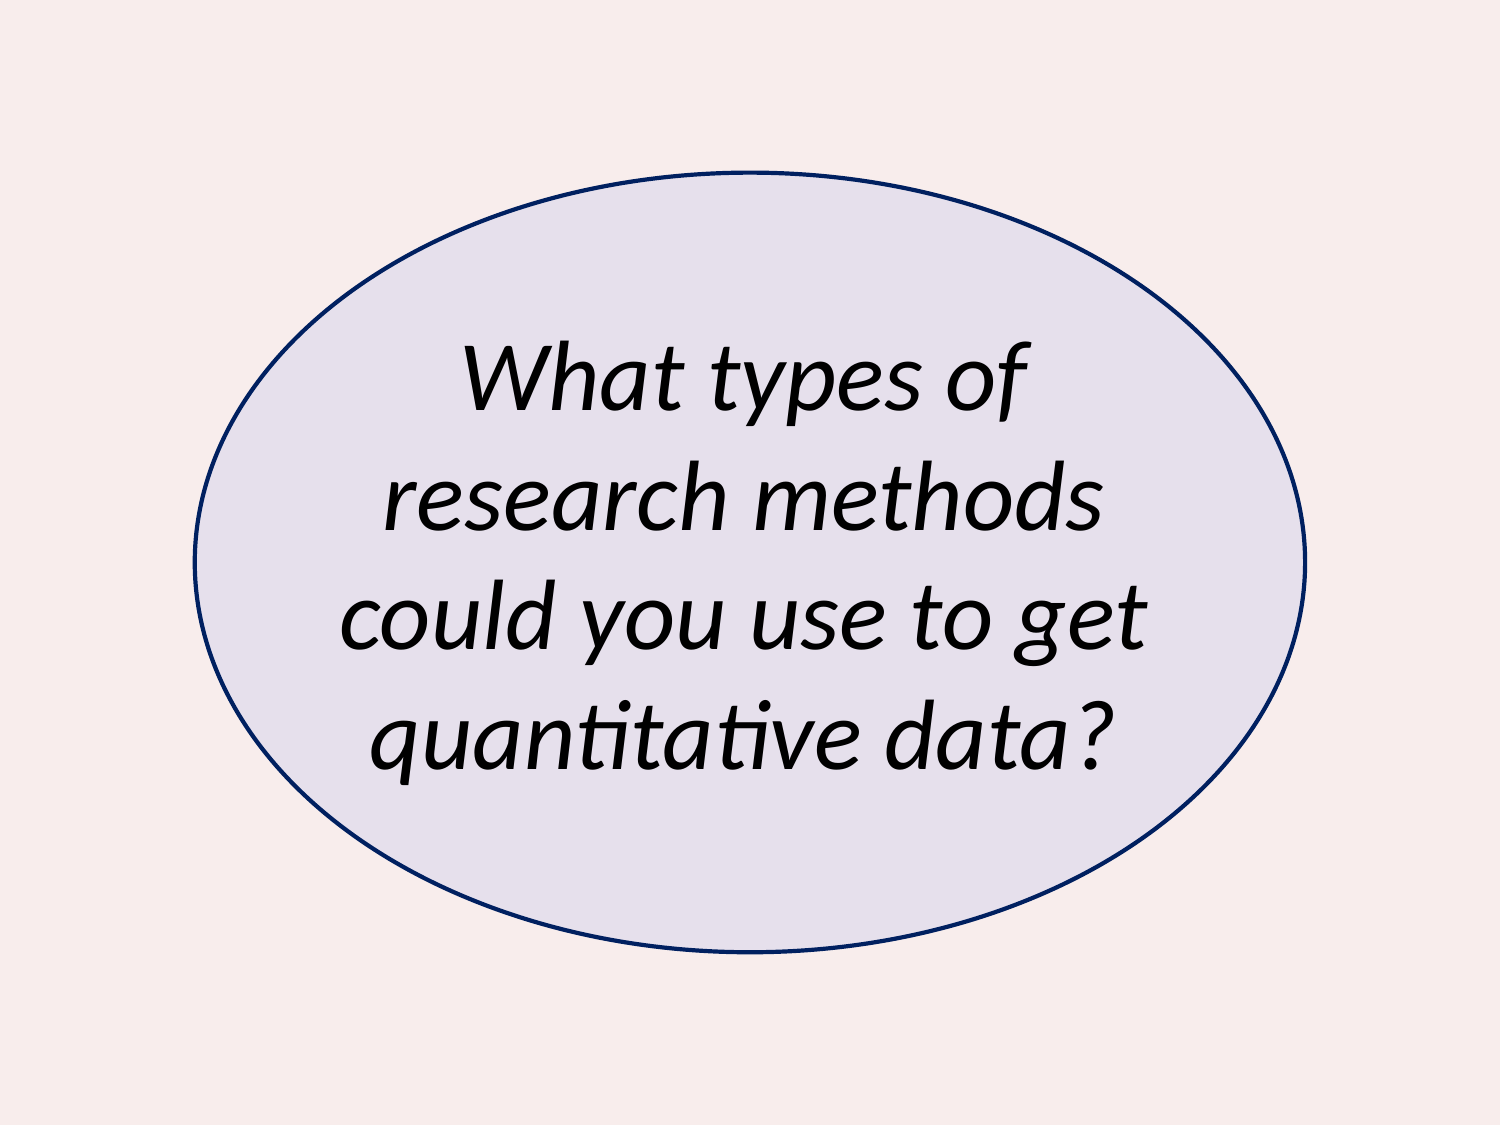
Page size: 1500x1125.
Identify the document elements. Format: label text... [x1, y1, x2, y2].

text_box [1223, 355, 1308, 770]
text_box What types of research methods could you use to get quantitative data? [265, 302, 1223, 798]
text_box [192, 369, 265, 756]
text_box [333, 170, 1167, 302]
text_box [304, 798, 1196, 955]
